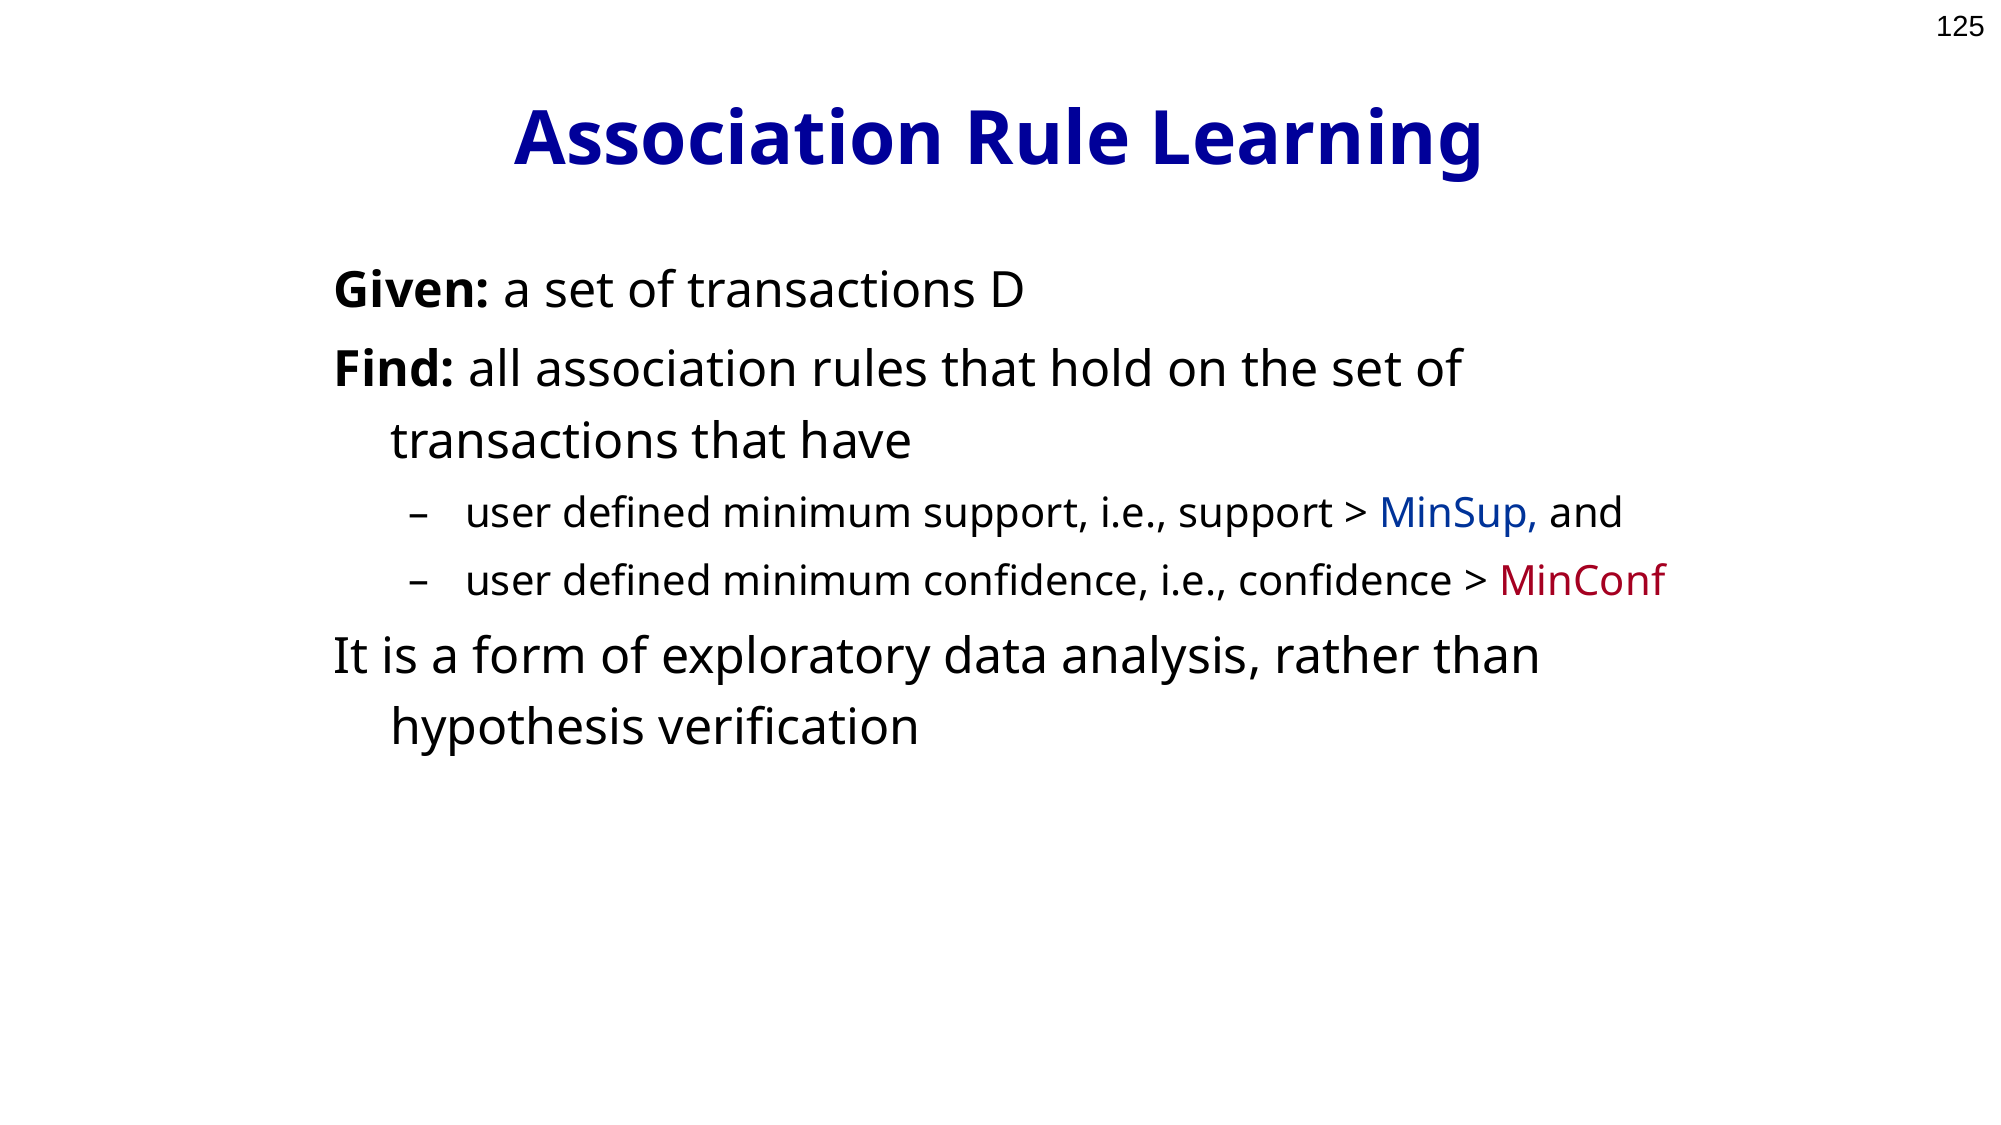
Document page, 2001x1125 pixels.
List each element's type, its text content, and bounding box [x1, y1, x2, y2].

slide_number 125 [1967, 0, 2000, 79]
list Given: a set of transactions D Find: all association rules that hold on the set of transactions that have user defined minimum support, i.e., support > MinSup, and user defined minimum confidence, i.e., confidence > MinConf It is a form of exploratory data analysis, rather than hypothesis verification [300, 237, 1713, 988]
title Association Rule Learning [33, 0, 1967, 188]
